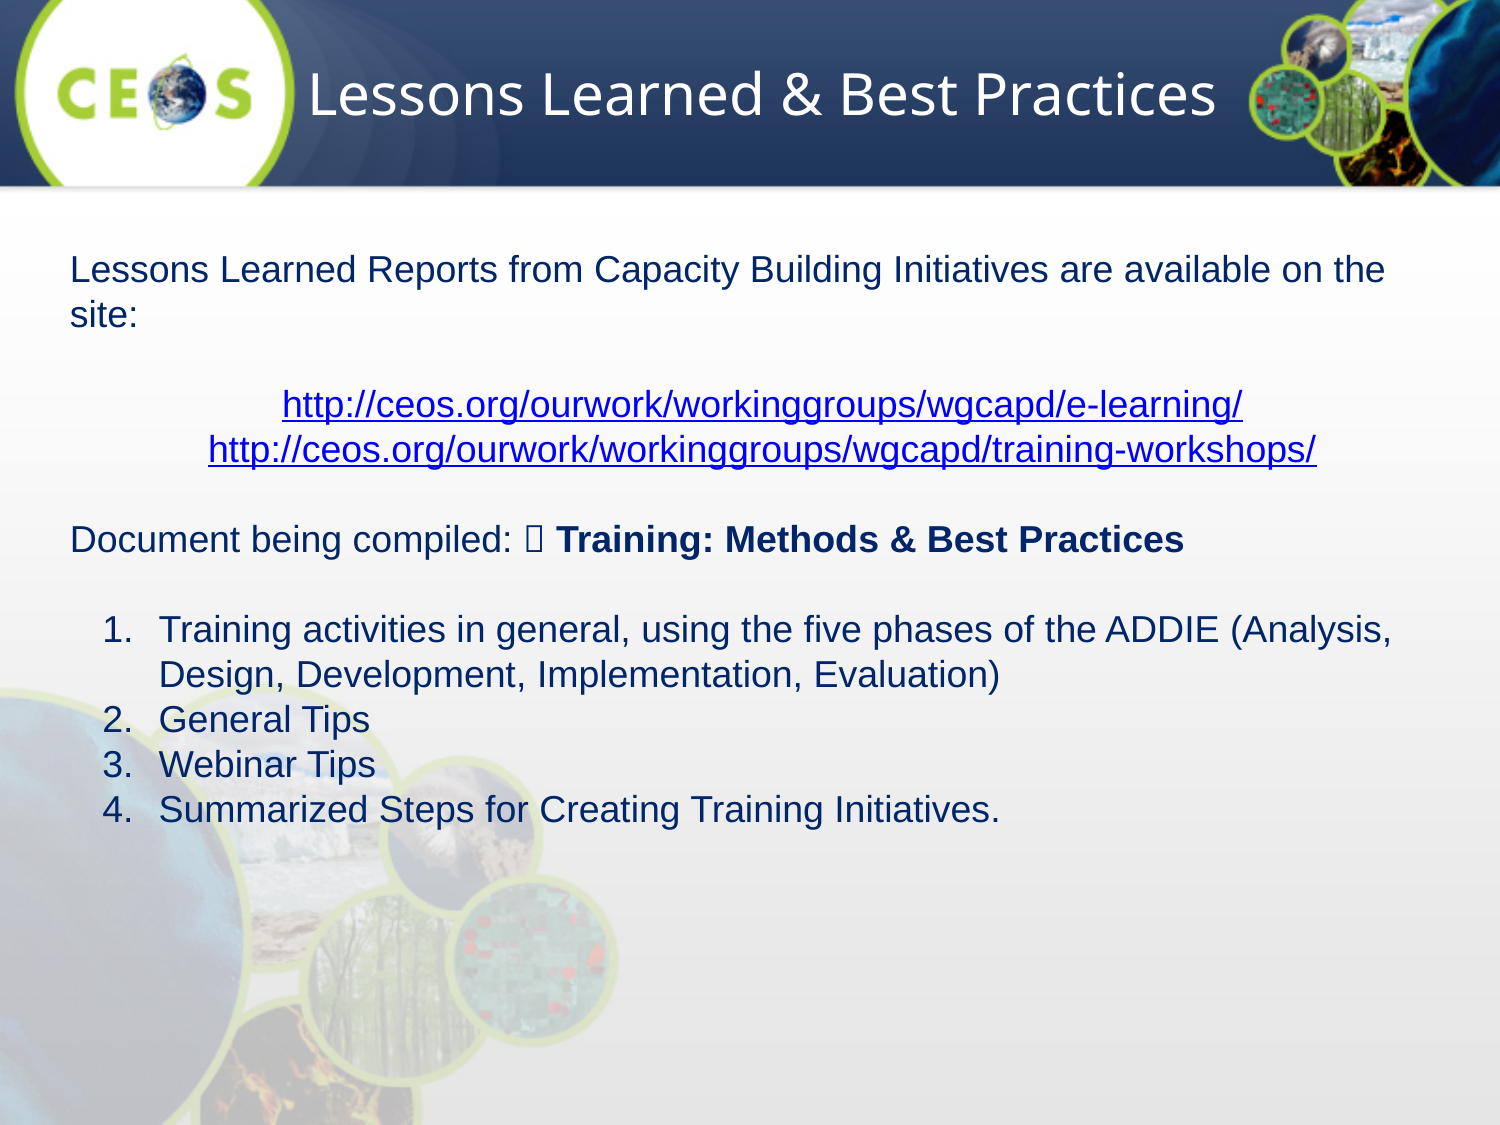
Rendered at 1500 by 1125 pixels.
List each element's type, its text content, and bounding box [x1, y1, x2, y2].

text_box Lessons Learned Reports from Capacity Building Initiatives are available on the site: http://ceos.org/ourwork/workinggroups/wgcapd/e-learning/ http://ceos.org/ourwork/workinggroups/wgcapd/training-workshops/ Document being compiled:  Training: Methods & Best Practices Training activities in general, using the five phases of the ADDIE (Analysis, Design, Development, Implementation, Evaluation) General Tips Webinar Tips Summarized Steps for Creating Training Initiatives. [62, 237, 1463, 868]
text_box Lessons Learned & Best Practices [292, 50, 1233, 135]
picture [0, 0, 1500, 1125]
